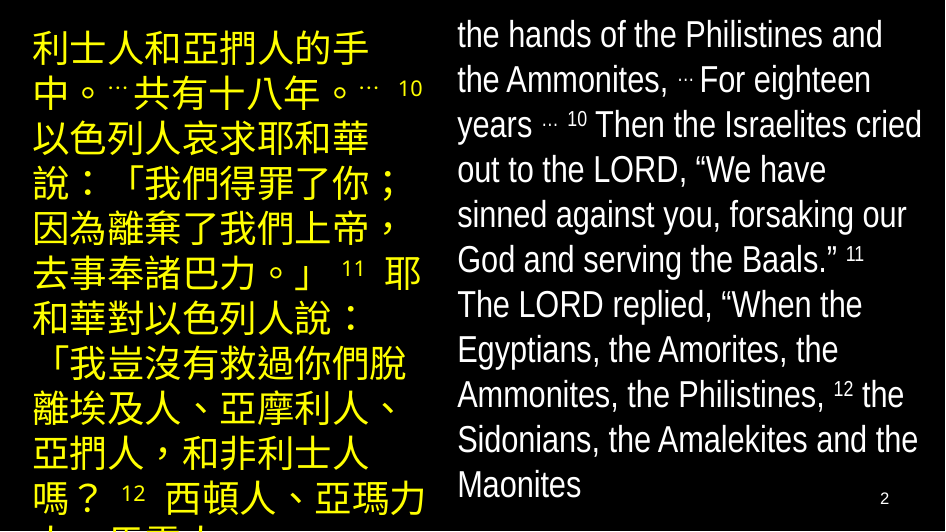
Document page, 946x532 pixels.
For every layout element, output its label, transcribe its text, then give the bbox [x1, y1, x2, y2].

list 利士人和亞捫人的手中。… 共有十八年。… 10 以色列人哀求耶和華說：「我們得罪了你；因為離棄了我們上帝，去事奉諸巴力。」11 耶和華對以色列人說：「我豈沒有救過你們脫離埃及人、亞摩利人、亞捫人，和非利士人嗎？ 12 西頓人、亞瑪力人、馬雲人 [23, 21, 450, 479]
text_box the hands of the Philistines and the Ammonites, … For eighteen years … 10 Then the Israelites cried out to the Lord, “We have sinned against you, forsaking our God and serving the Baals.” 11 The Lord replied, “When the Egyptians, the Amorites, the Ammonites, the Philistines, 12 the Sidonians, the Amalekites and the Maonites [448, 5, 934, 463]
slide_number 2 [677, 483, 899, 522]
